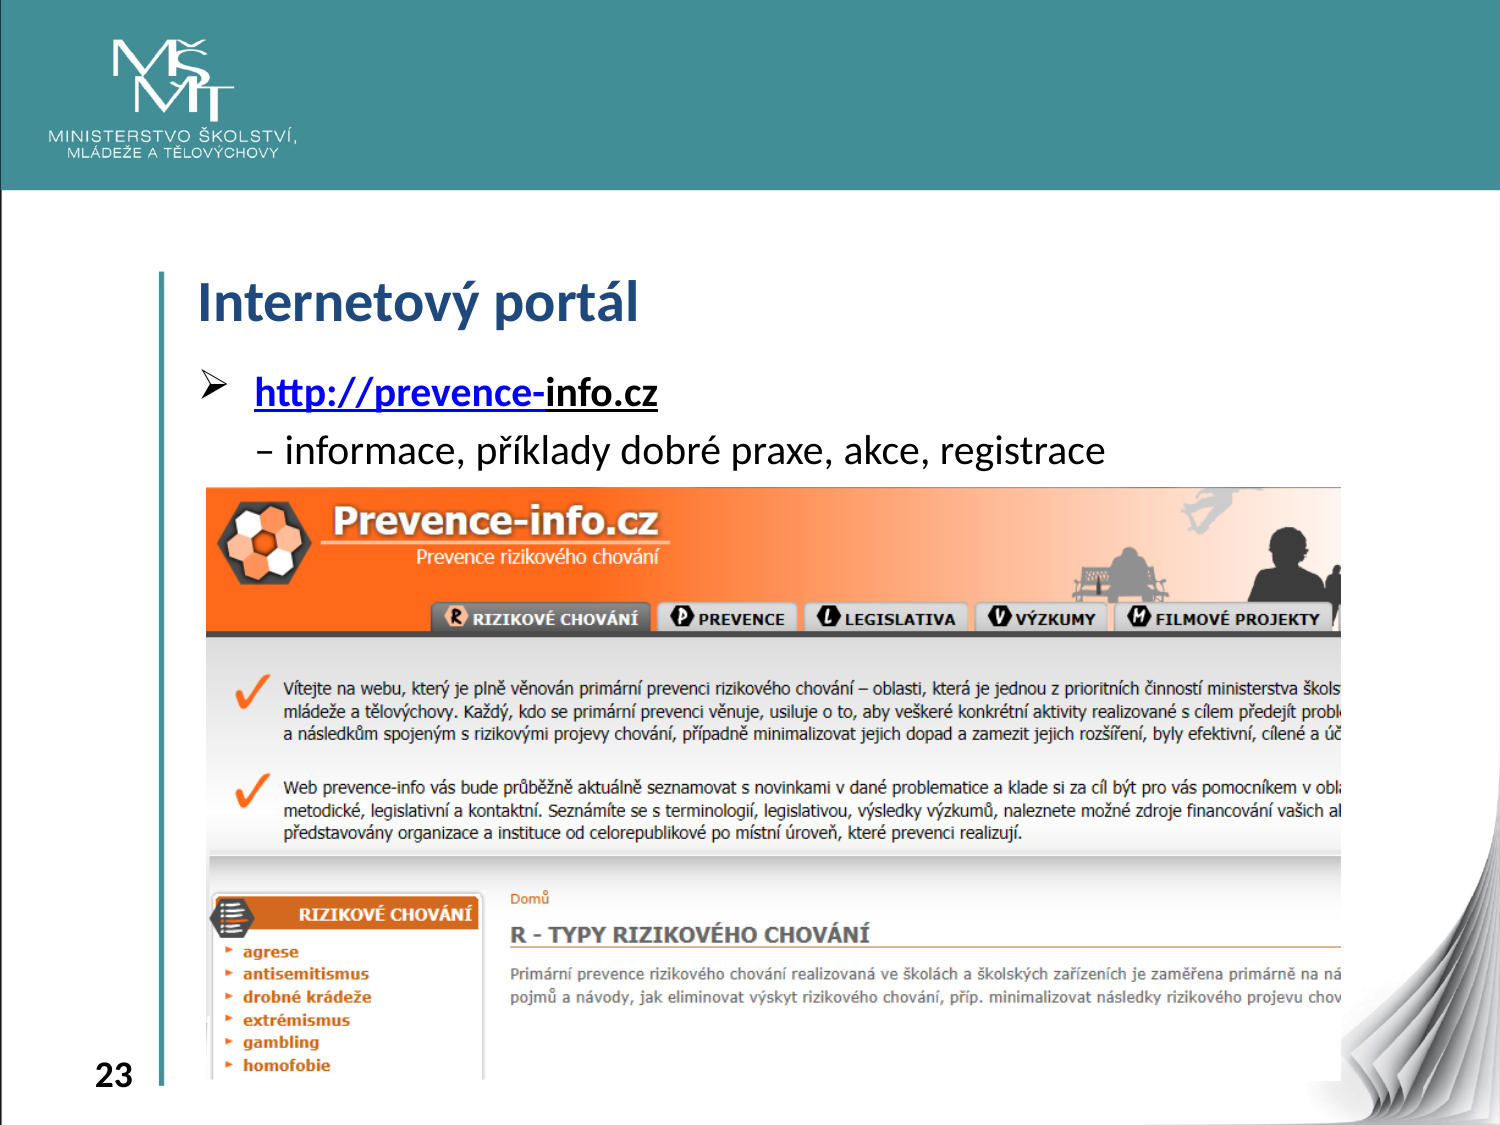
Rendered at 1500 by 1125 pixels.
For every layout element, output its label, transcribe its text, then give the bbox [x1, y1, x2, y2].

list Internetový portál http://prevence-info.cz – informace, příklady dobré praxe, akce, registrace [183, 255, 1425, 1083]
picture [0, 0, 1500, 1125]
